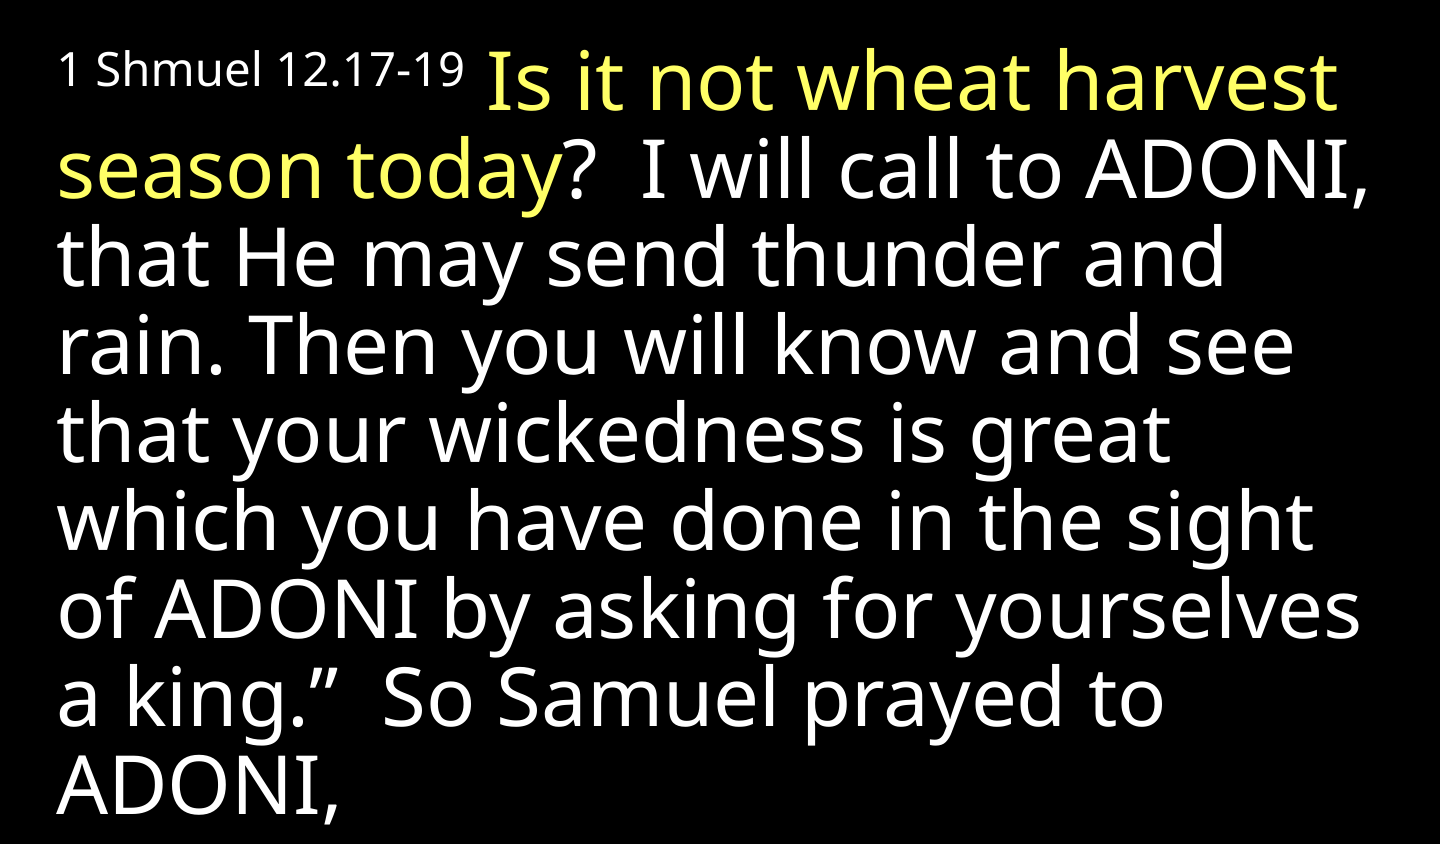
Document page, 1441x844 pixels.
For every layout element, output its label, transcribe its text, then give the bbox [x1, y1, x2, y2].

list 1 Shmuel 12.17-19 Is it not wheat harvest season today? I will call to Adoni, that He may send thunder and rain. Then you will know and see that your wickedness is great which you have done in the sight of Adoni by asking for yourselves a king.” So Samuel prayed to Adoni, [45, 34, 1396, 844]
